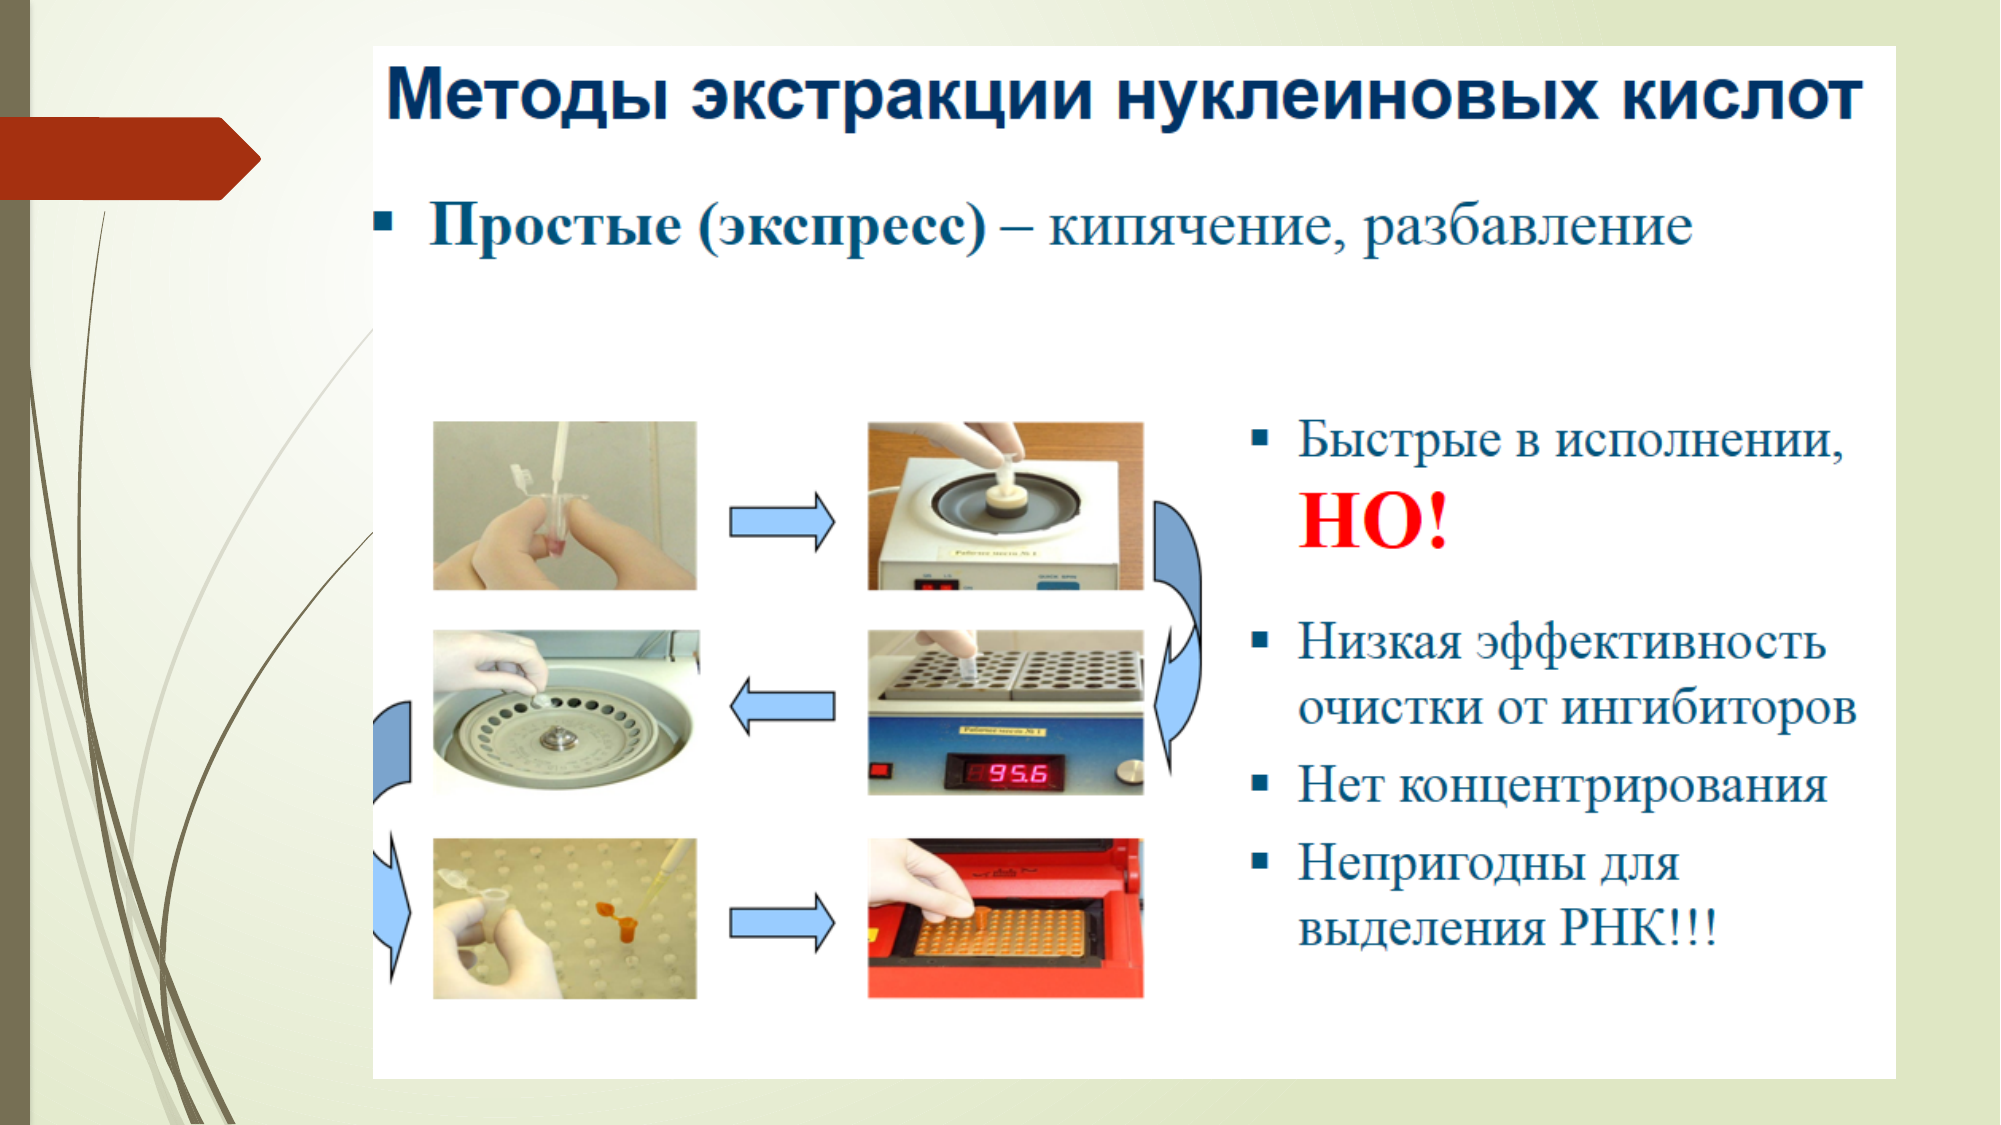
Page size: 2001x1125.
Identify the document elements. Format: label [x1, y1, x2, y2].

list [372, 46, 1896, 1079]
